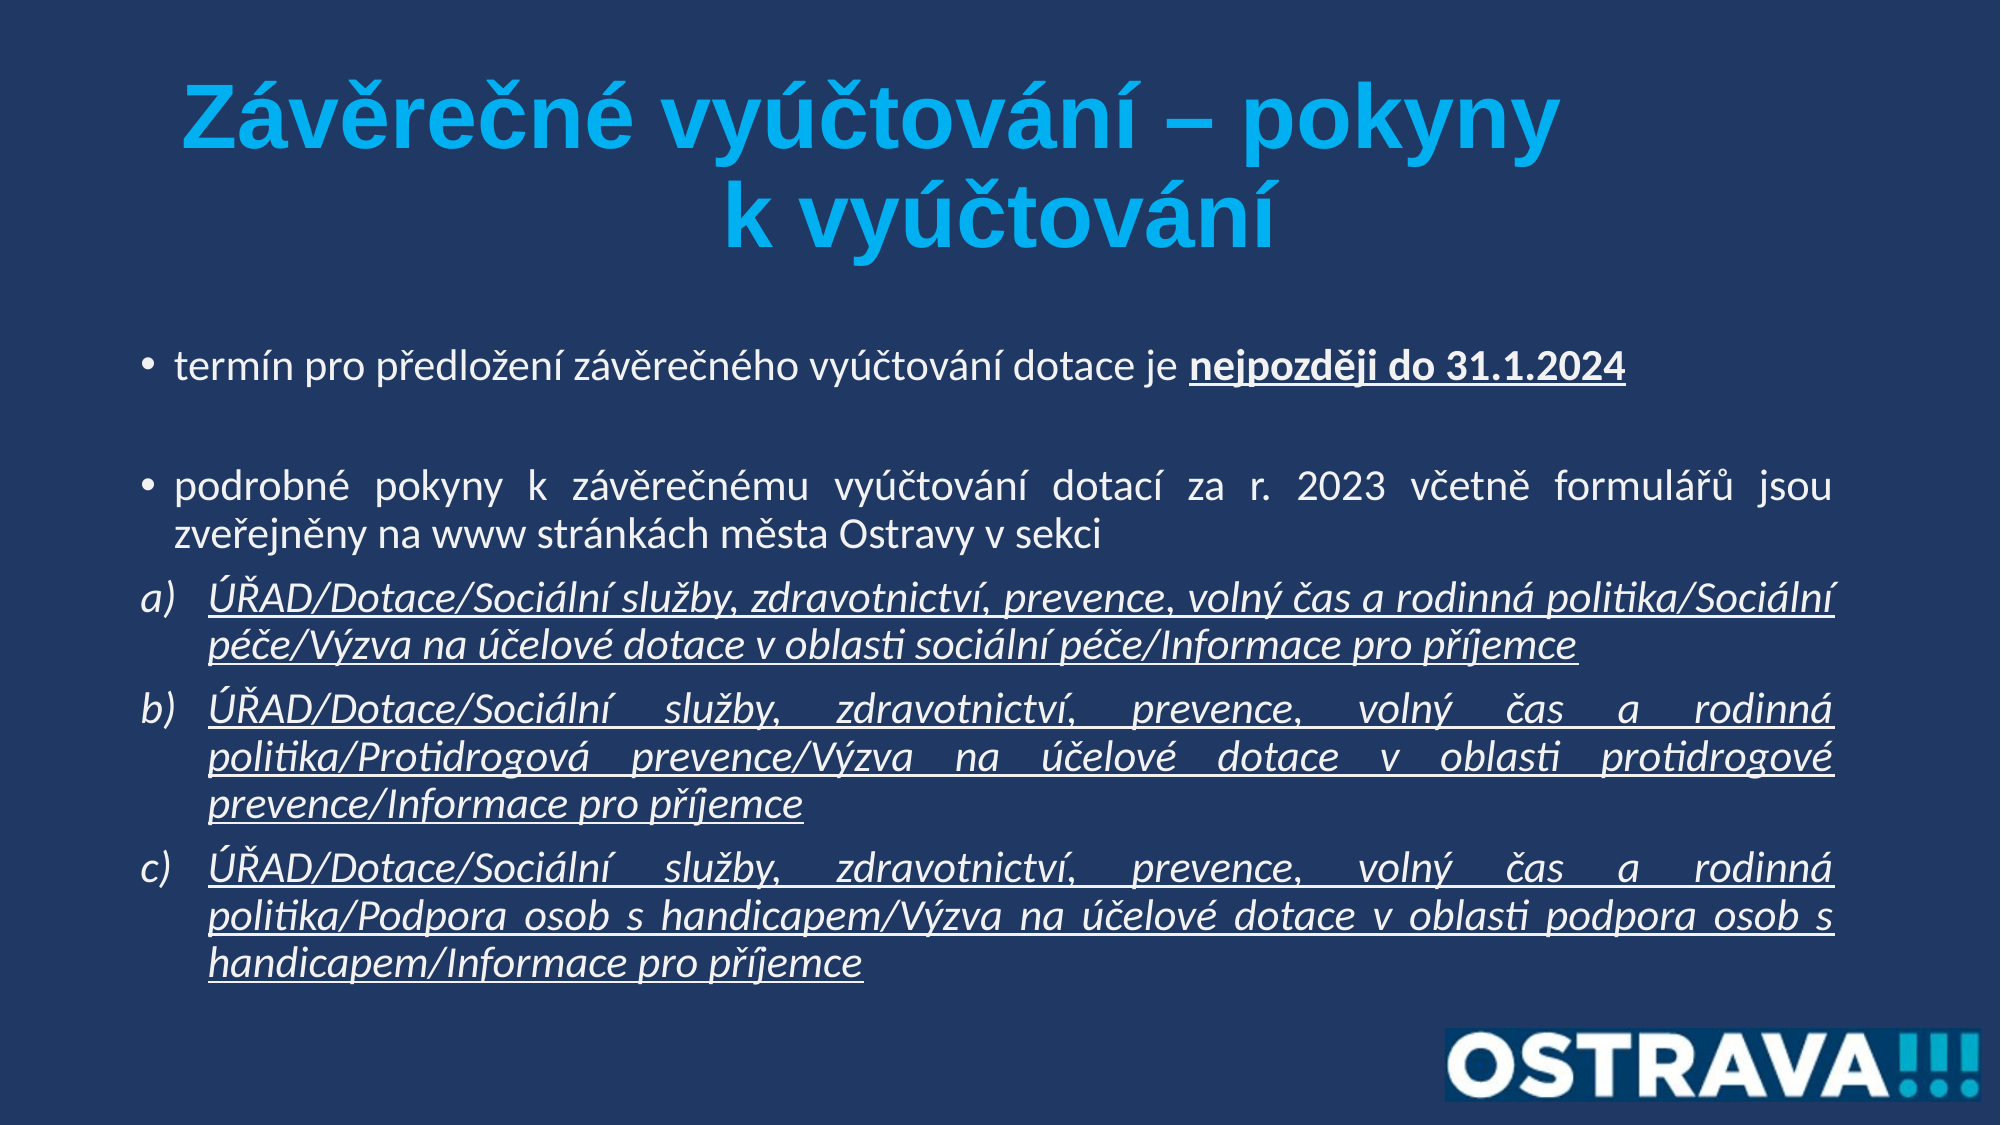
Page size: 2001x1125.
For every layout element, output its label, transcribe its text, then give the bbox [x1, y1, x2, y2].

list termín pro předložení závěrečného vyúčtování dotace je nejpozději do 31.1.2024 podrobné pokyny k závěrečnému vyúčtování dotací za r. 2023 včetně formulářů jsou zveřejněny na www stránkách města Ostravy v sekci ÚŘAD/Dotace/Sociální služby, zdravotnictví, prevence, volný čas a rodinná politika/Sociální péče/Výzva na účelové dotace v oblasti sociální péče/Informace pro příjemce ÚŘAD/Dotace/Sociální služby, zdravotnictví, prevence, volný čas a rodinná politika/Protidrogová prevence/Výzva na účelové dotace v oblasti protidrogové prevence/Informace pro příjemce ÚŘAD/Dotace/Sociální služby, zdravotnictví, prevence, volný čas a rodinná politika/Podpora osob s handicapem/Výzva na účelové dotace v oblasti podpora osob s handicapem/Informace pro příjemce [125, 277, 1851, 1014]
title Závěrečné vyúčtování – pokyny k vyúčtování [137, 59, 1863, 278]
picture [1444, 1028, 1982, 1102]
